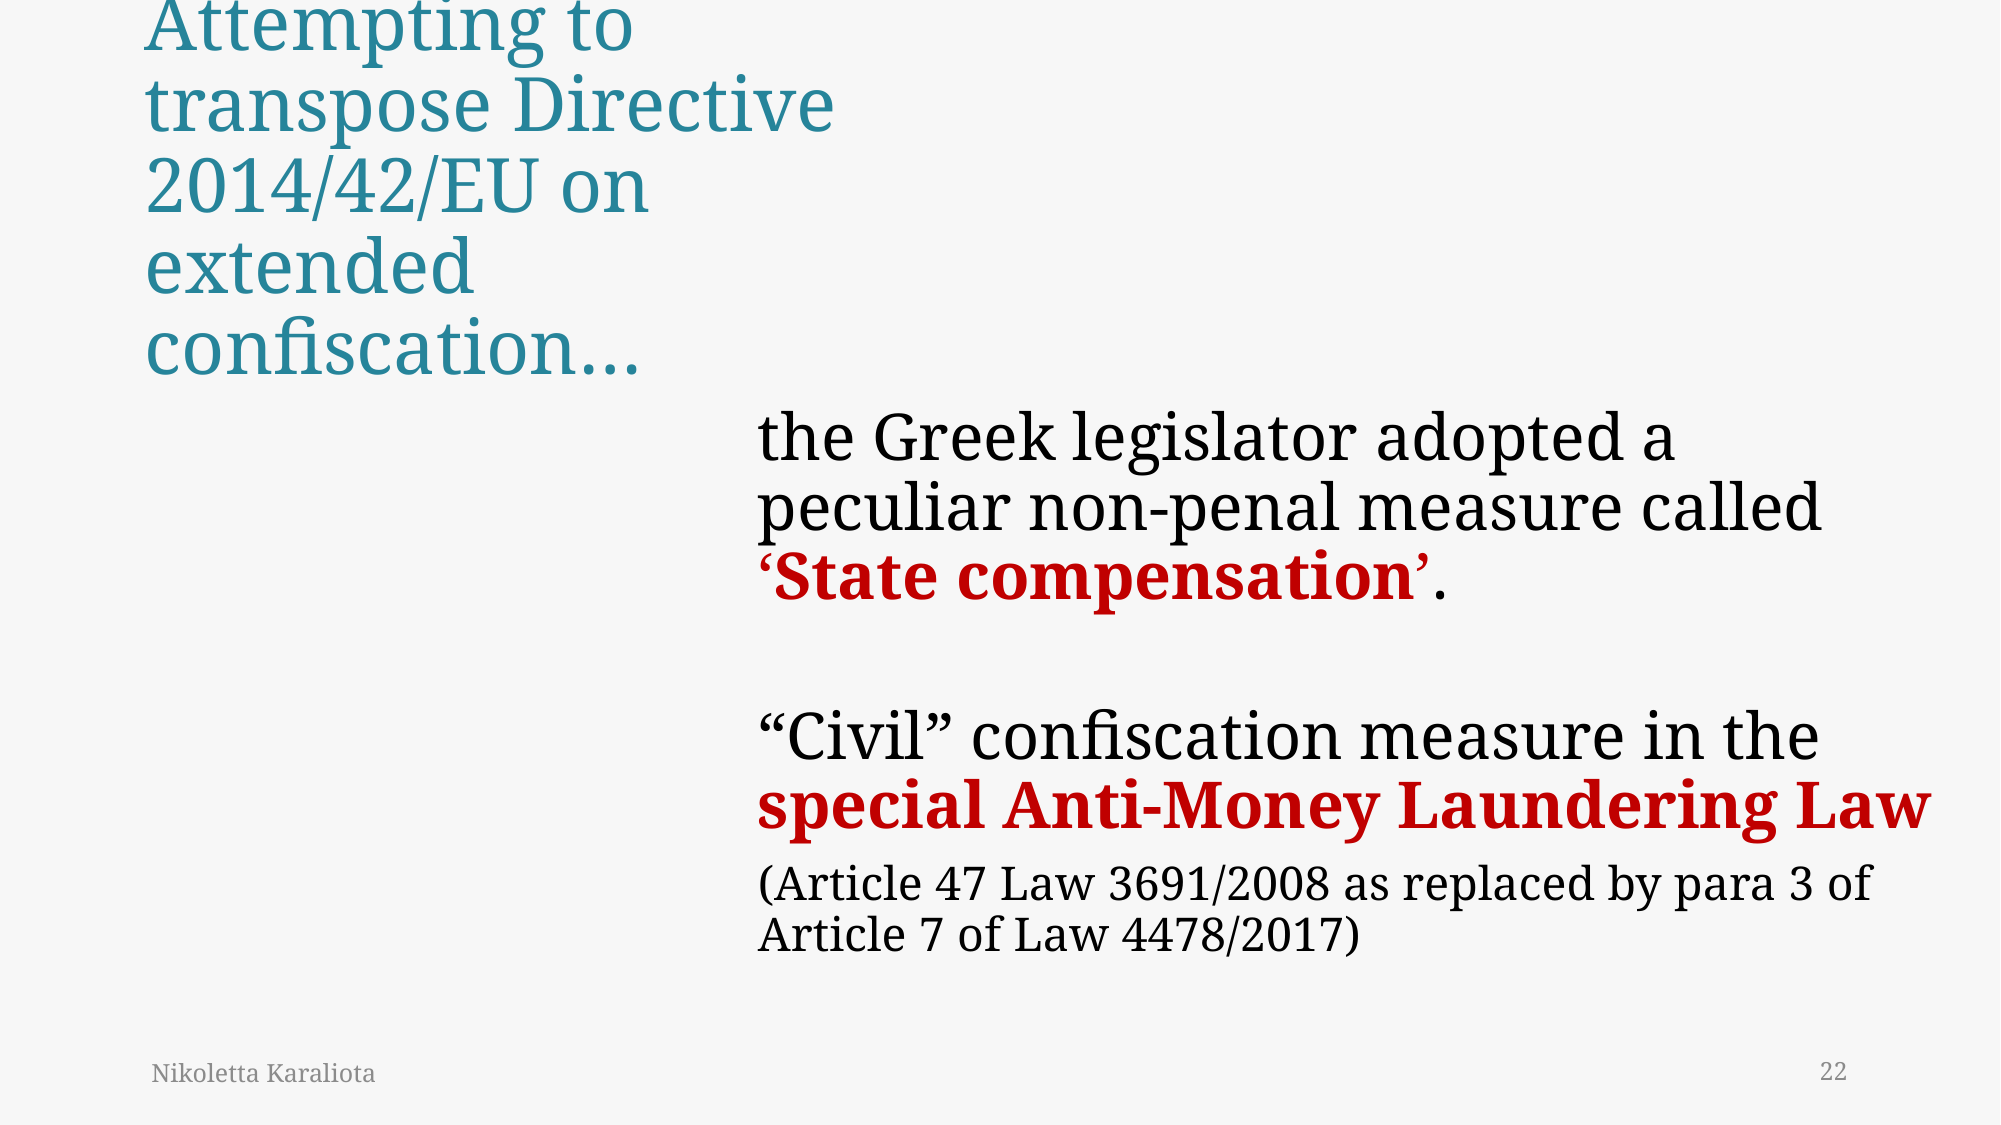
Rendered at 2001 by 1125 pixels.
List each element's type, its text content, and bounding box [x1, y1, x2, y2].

slide_number 22 [1412, 1042, 1863, 1103]
list the Greek legislator adopted a peculiar non-penal measure called ‘State compensation’. “Civil” confiscation measure in the special Anti-Money Laundering Law (Article 47 Law 3691/2008 as replaced by para 3 of Article 7 of Law 4478/2017) [742, 319, 1950, 1040]
footer Nikoletta Karaliota [136, 1042, 812, 1103]
title Attempting to transpose Directive 2014/42/EU on extended confiscation… [129, 67, 957, 399]
